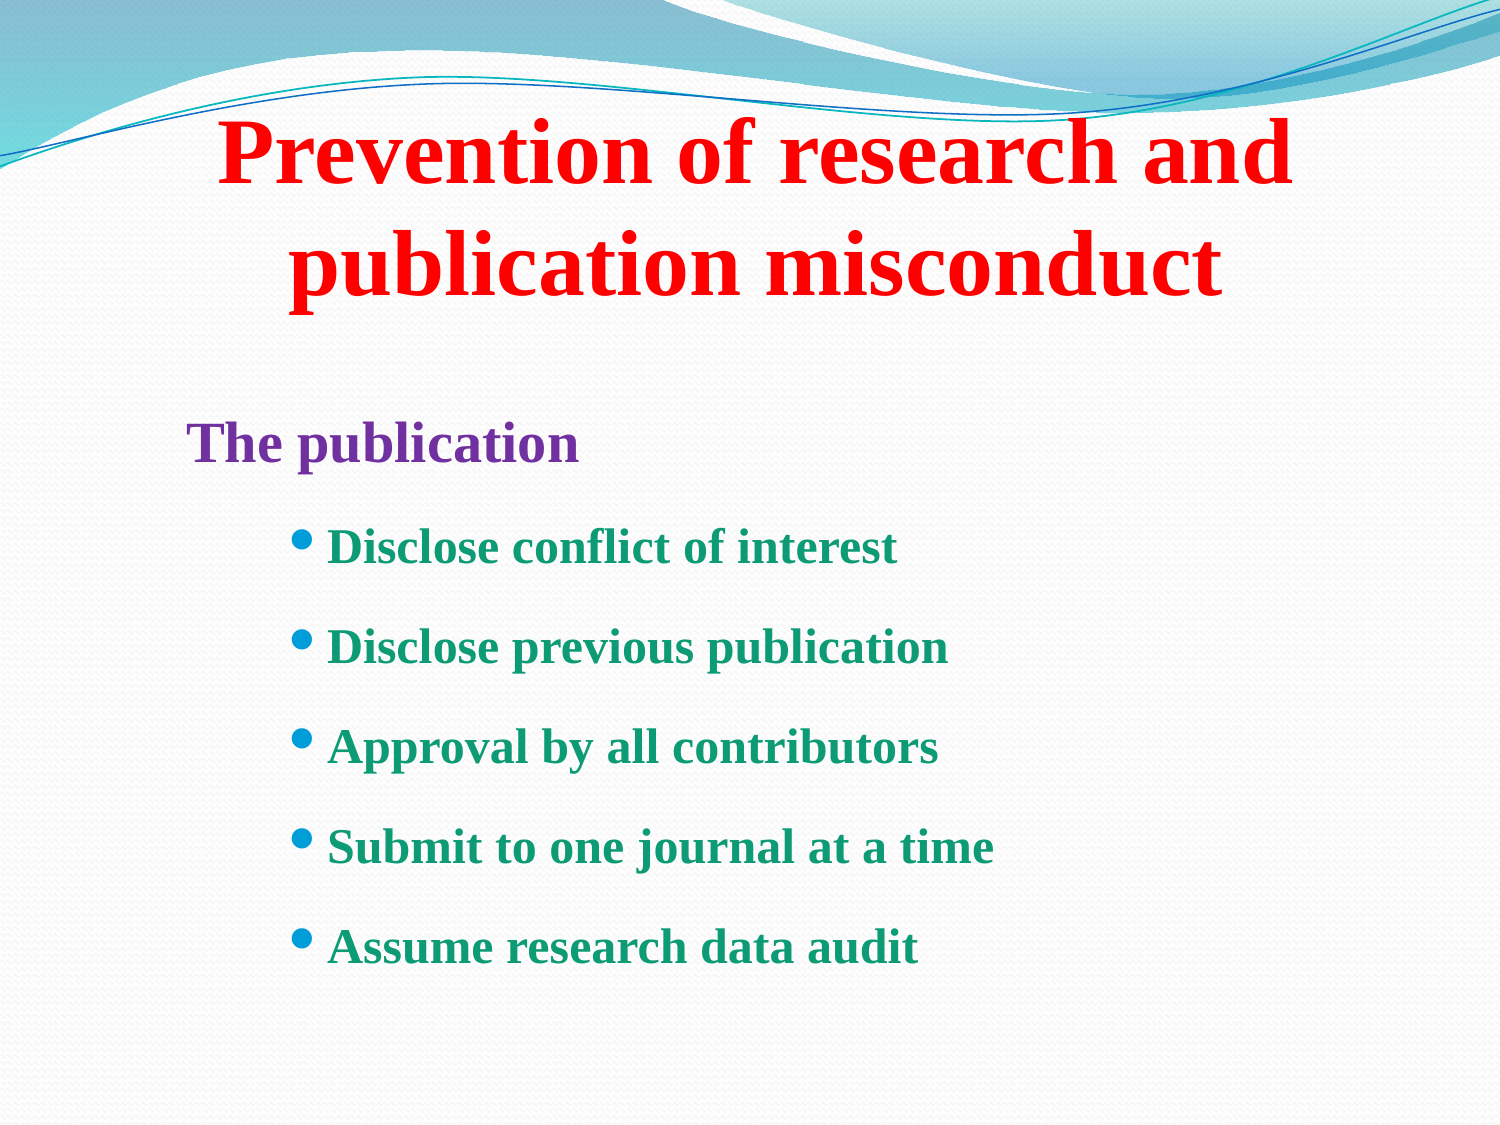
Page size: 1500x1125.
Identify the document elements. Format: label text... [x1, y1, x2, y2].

list The publication Disclose conflict of interest Disclose previous publication Approval by all contributors Submit to one journal at a time Assume research data audit [171, 361, 1365, 988]
title Prevention of research and publication misconduct [64, 106, 1447, 315]
